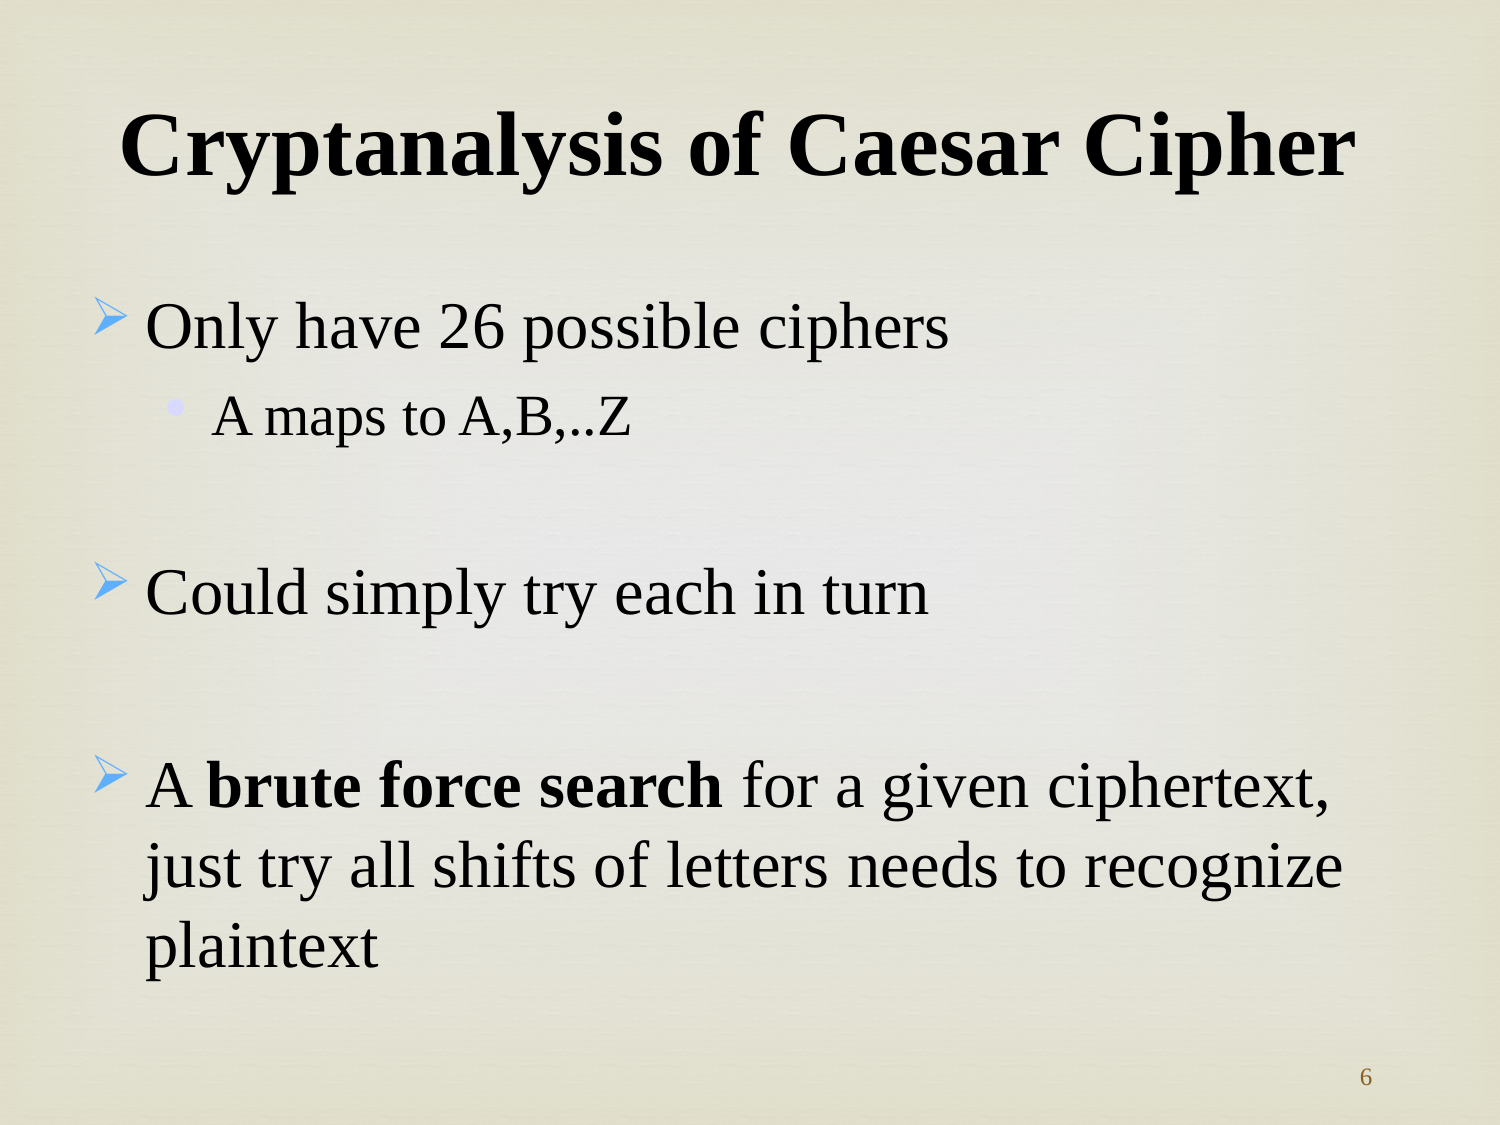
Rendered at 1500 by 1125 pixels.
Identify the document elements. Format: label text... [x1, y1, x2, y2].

text_box Only have 26 possible ciphers A maps to A,B,..Z Could simply try each in turn A brute force search for a given ciphertext, just try all shifts of letters needs to recognize plaintext [74, 274, 1425, 1006]
text_box Cryptanalysis of Caesar Cipher [74, 21, 1425, 257]
slide_number 6 [1074, 1037, 1388, 1113]
